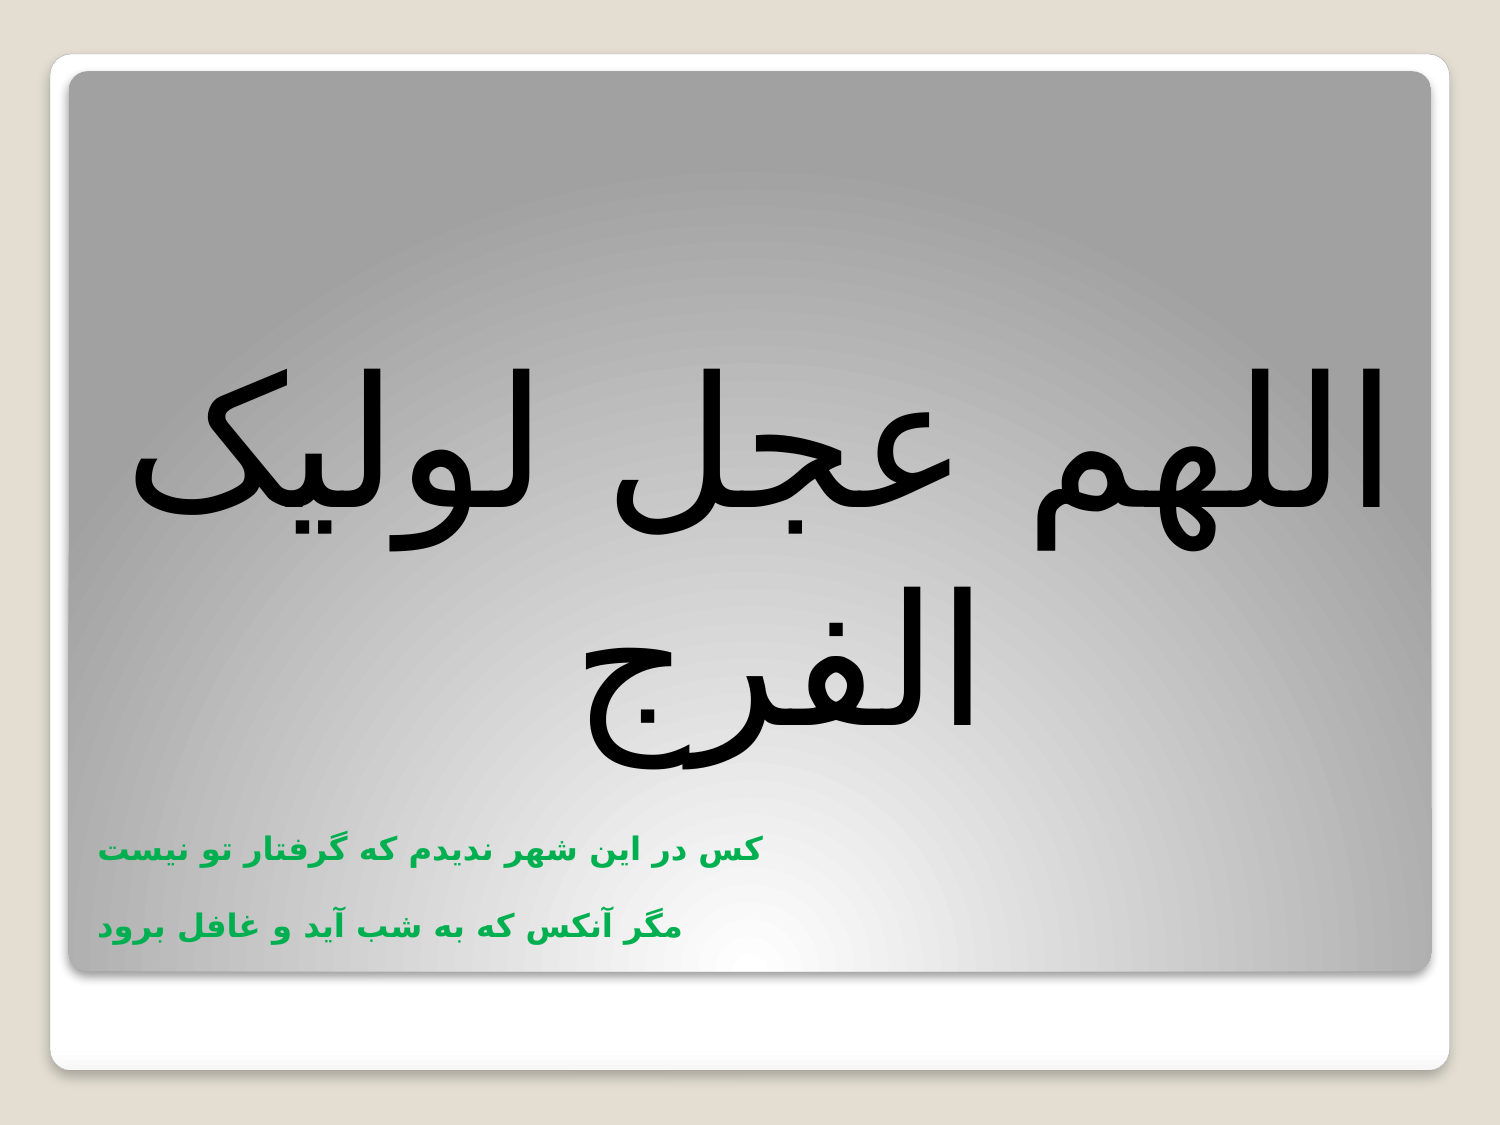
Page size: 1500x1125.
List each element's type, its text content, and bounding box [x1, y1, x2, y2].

list اللهم عجل لولیک الفرج [82, 86, 1425, 774]
title کس در این شهر ندیدم که گرفتار تو نیست مگر آنکس که به شب آید و غافل برود [82, 817, 1425, 990]
